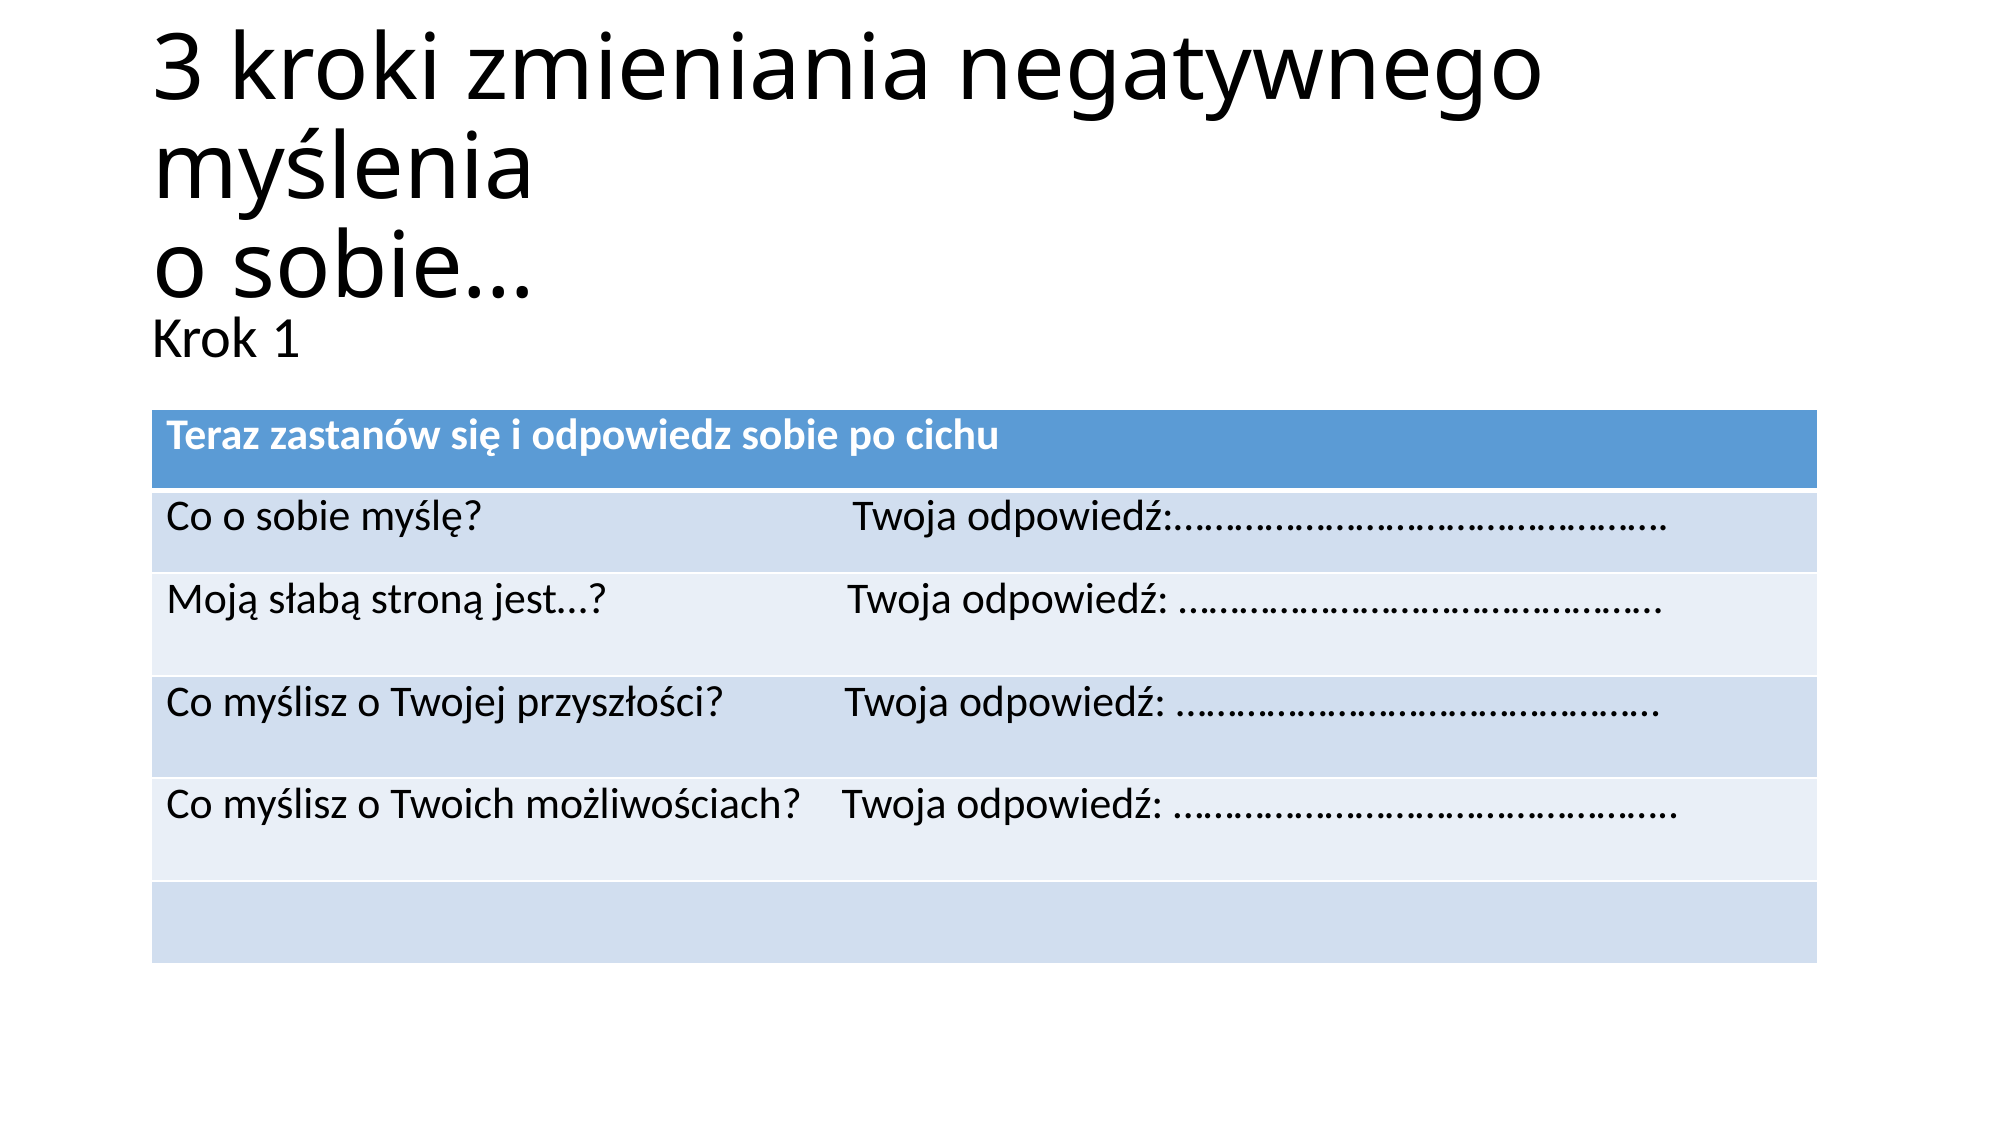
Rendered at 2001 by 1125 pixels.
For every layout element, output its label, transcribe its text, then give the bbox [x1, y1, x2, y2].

table_cell Co myślisz o Twojej przyszłości? Twoja odpowiedź: ………………………………………… [152, 677, 1817, 777]
title 3 kroki zmieniania negatywnego myślenia o sobie… [137, 59, 1805, 278]
list Krok 1 [137, 299, 1863, 1014]
table_cell Co o sobie myślę? Twoja odpowiedź:…………………………………………. [152, 493, 1817, 572]
table_cell Moją słabą stroną jest…? Twoja odpowiedź: ………………………………………… [152, 574, 1817, 675]
table_cell Co myślisz o Twoich możliwościach? Twoja odpowiedź: ………………………………………….. [152, 779, 1817, 880]
table_header Teraz zastanów się i odpowiedz sobie po cichu [152, 410, 1817, 488]
table_cell [152, 882, 1817, 963]
